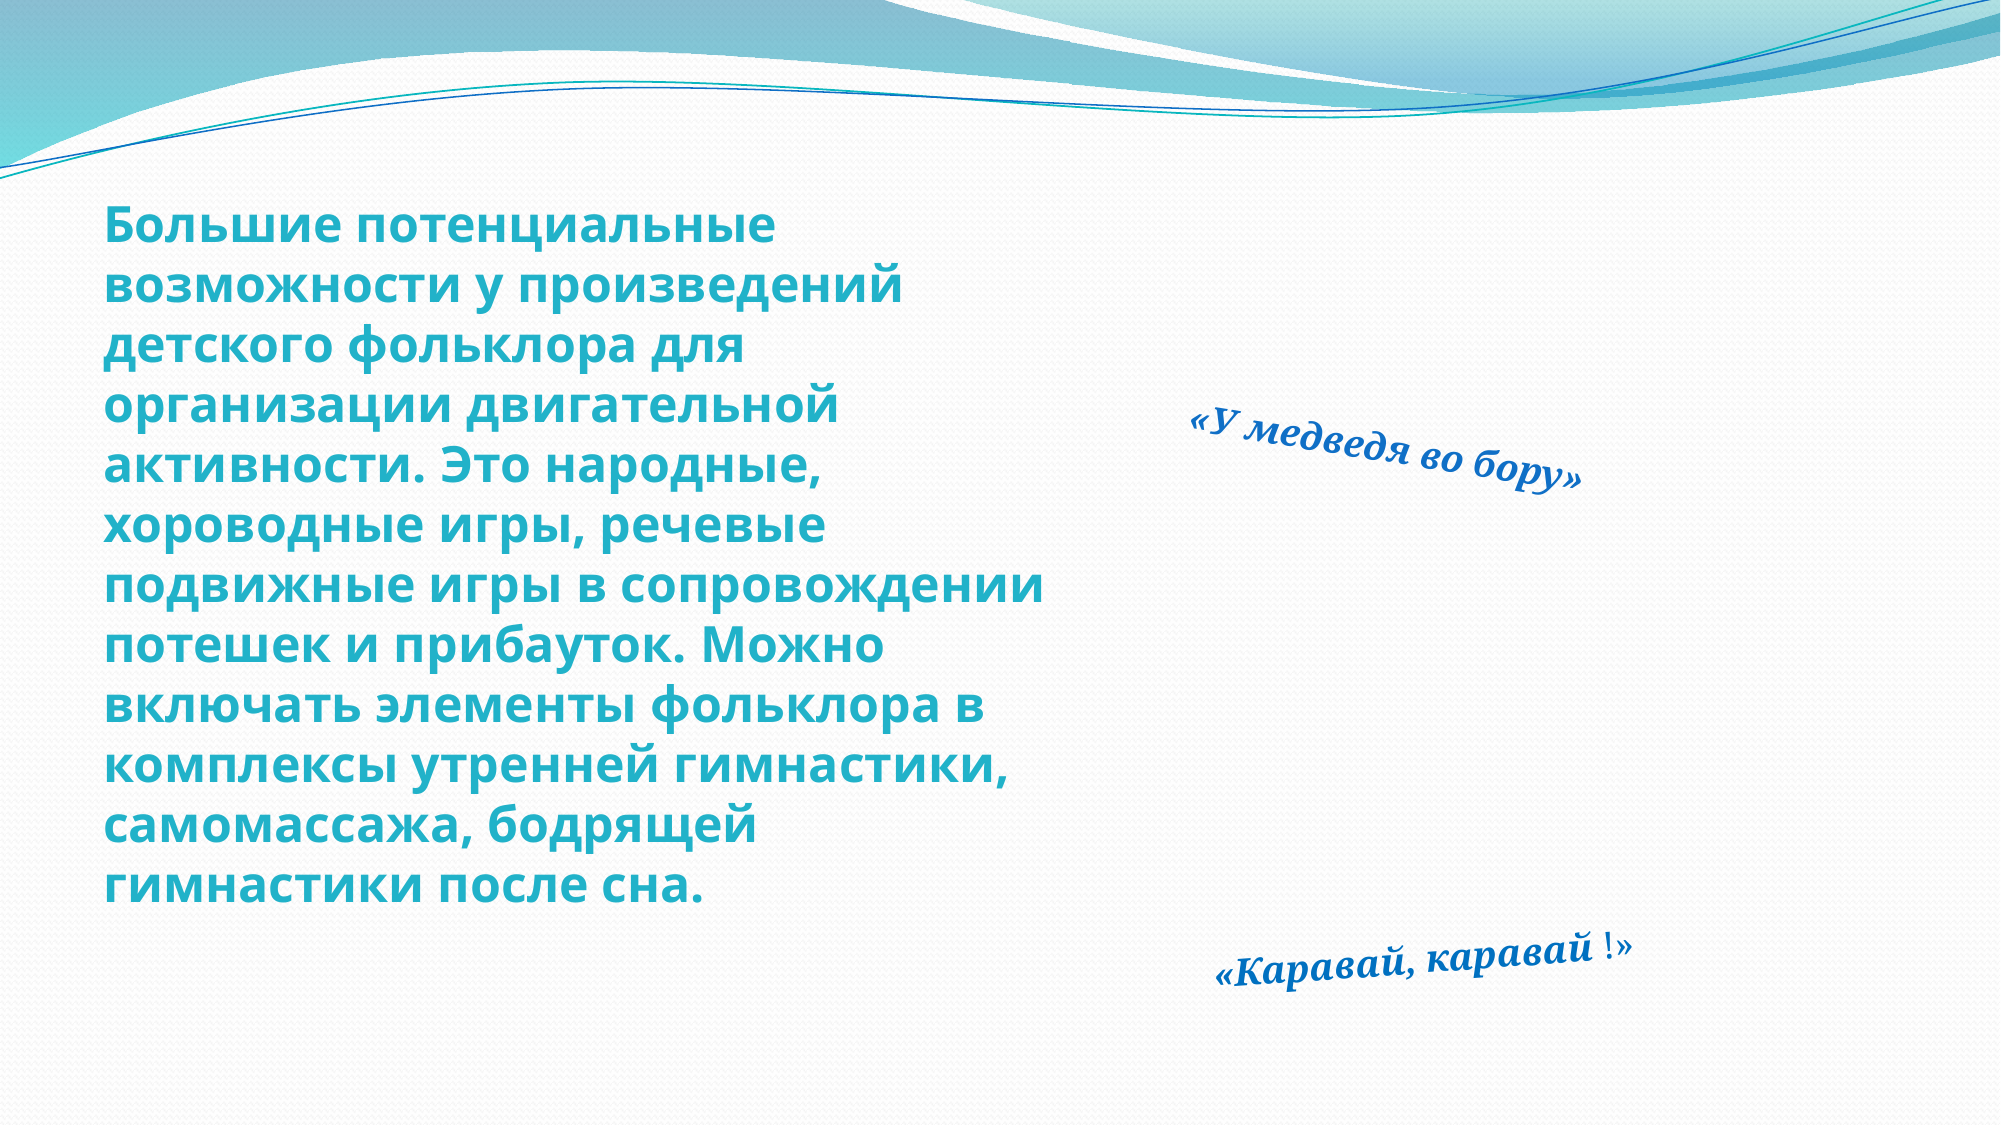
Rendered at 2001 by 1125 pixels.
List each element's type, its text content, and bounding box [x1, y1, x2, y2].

text_box Большие потенциальные возможности у произведений детского фольклора для организации двигательной активности. Это народные, хороводные игры, речевые подвижные игры в сопровождении потешек и прибауток. Можно включать элементы фольклора в комплексы утренней гимнастики, самомассажа, бодрящей гимнастики после сна. [88, 184, 1097, 920]
text_box «Каравай, каравай !» [1196, 901, 1791, 1004]
text_box «У медведя во бору» [1170, 384, 1816, 544]
